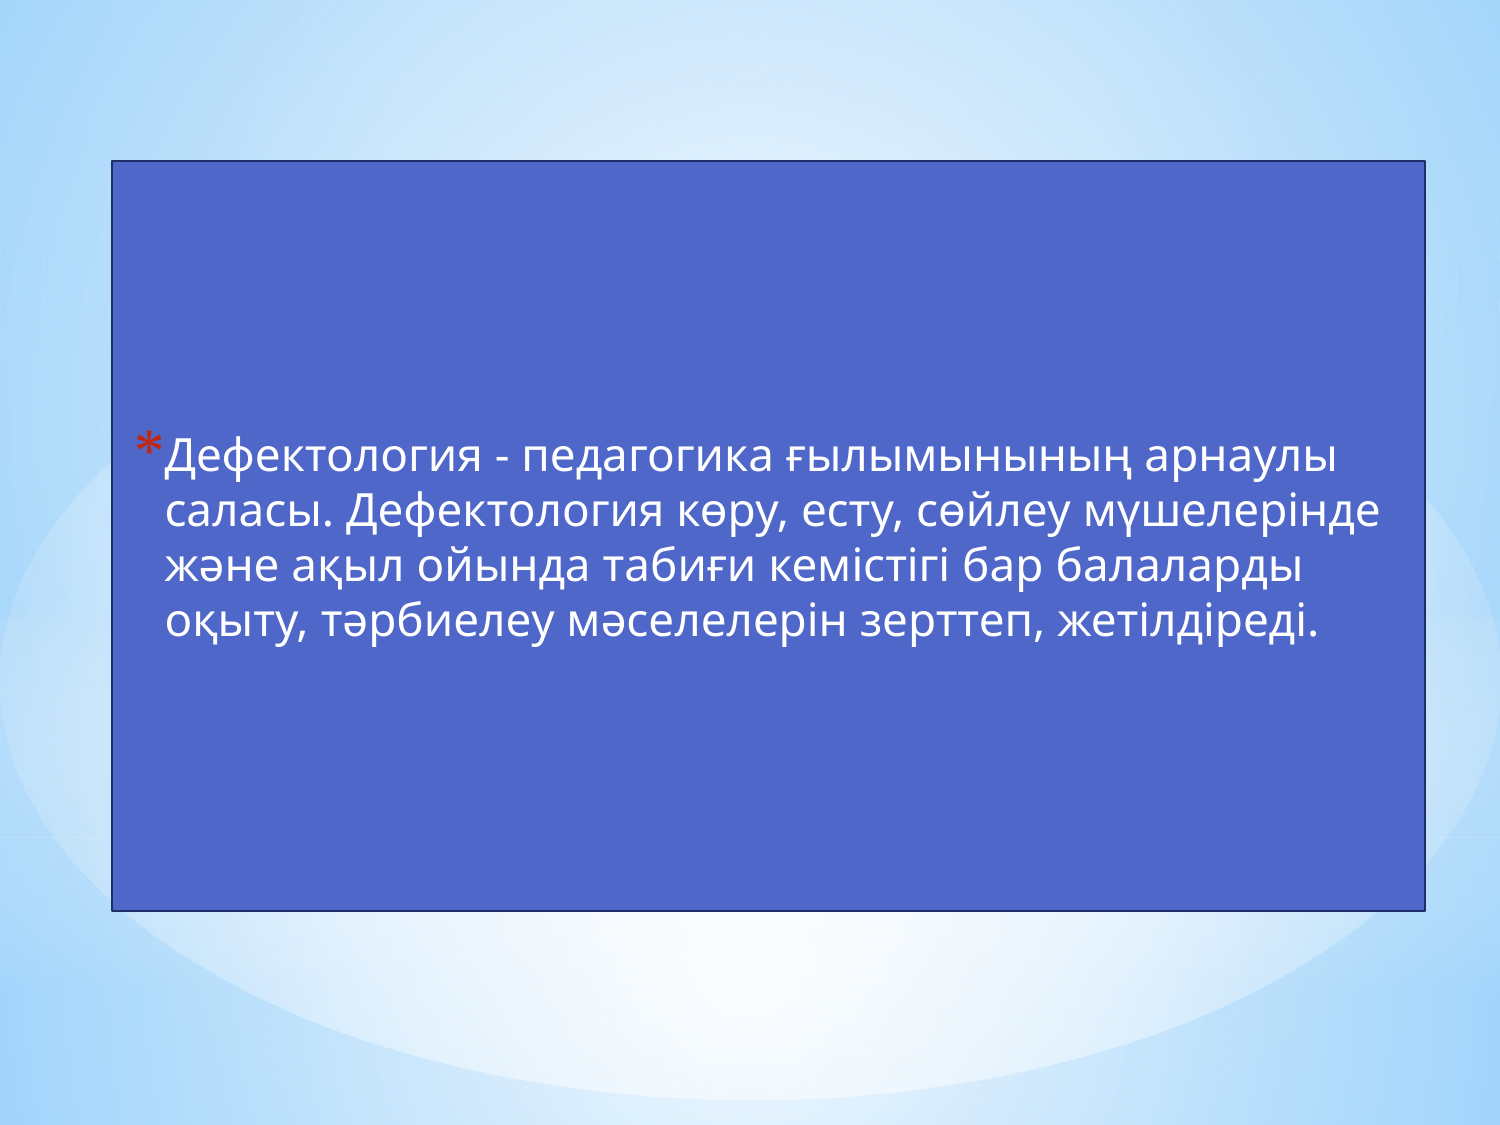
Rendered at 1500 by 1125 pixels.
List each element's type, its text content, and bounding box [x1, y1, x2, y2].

list Дефектология - педагогика ғылымынының арнаулы саласы. Дефектология көру, есту, сөйлеу мүшелерінде және ақыл ойында табиғи кемістігі бар балаларды оқыту, тәрбиелеу мәселелерін зерттеп, жетілдіреді. [111, 160, 1426, 912]
